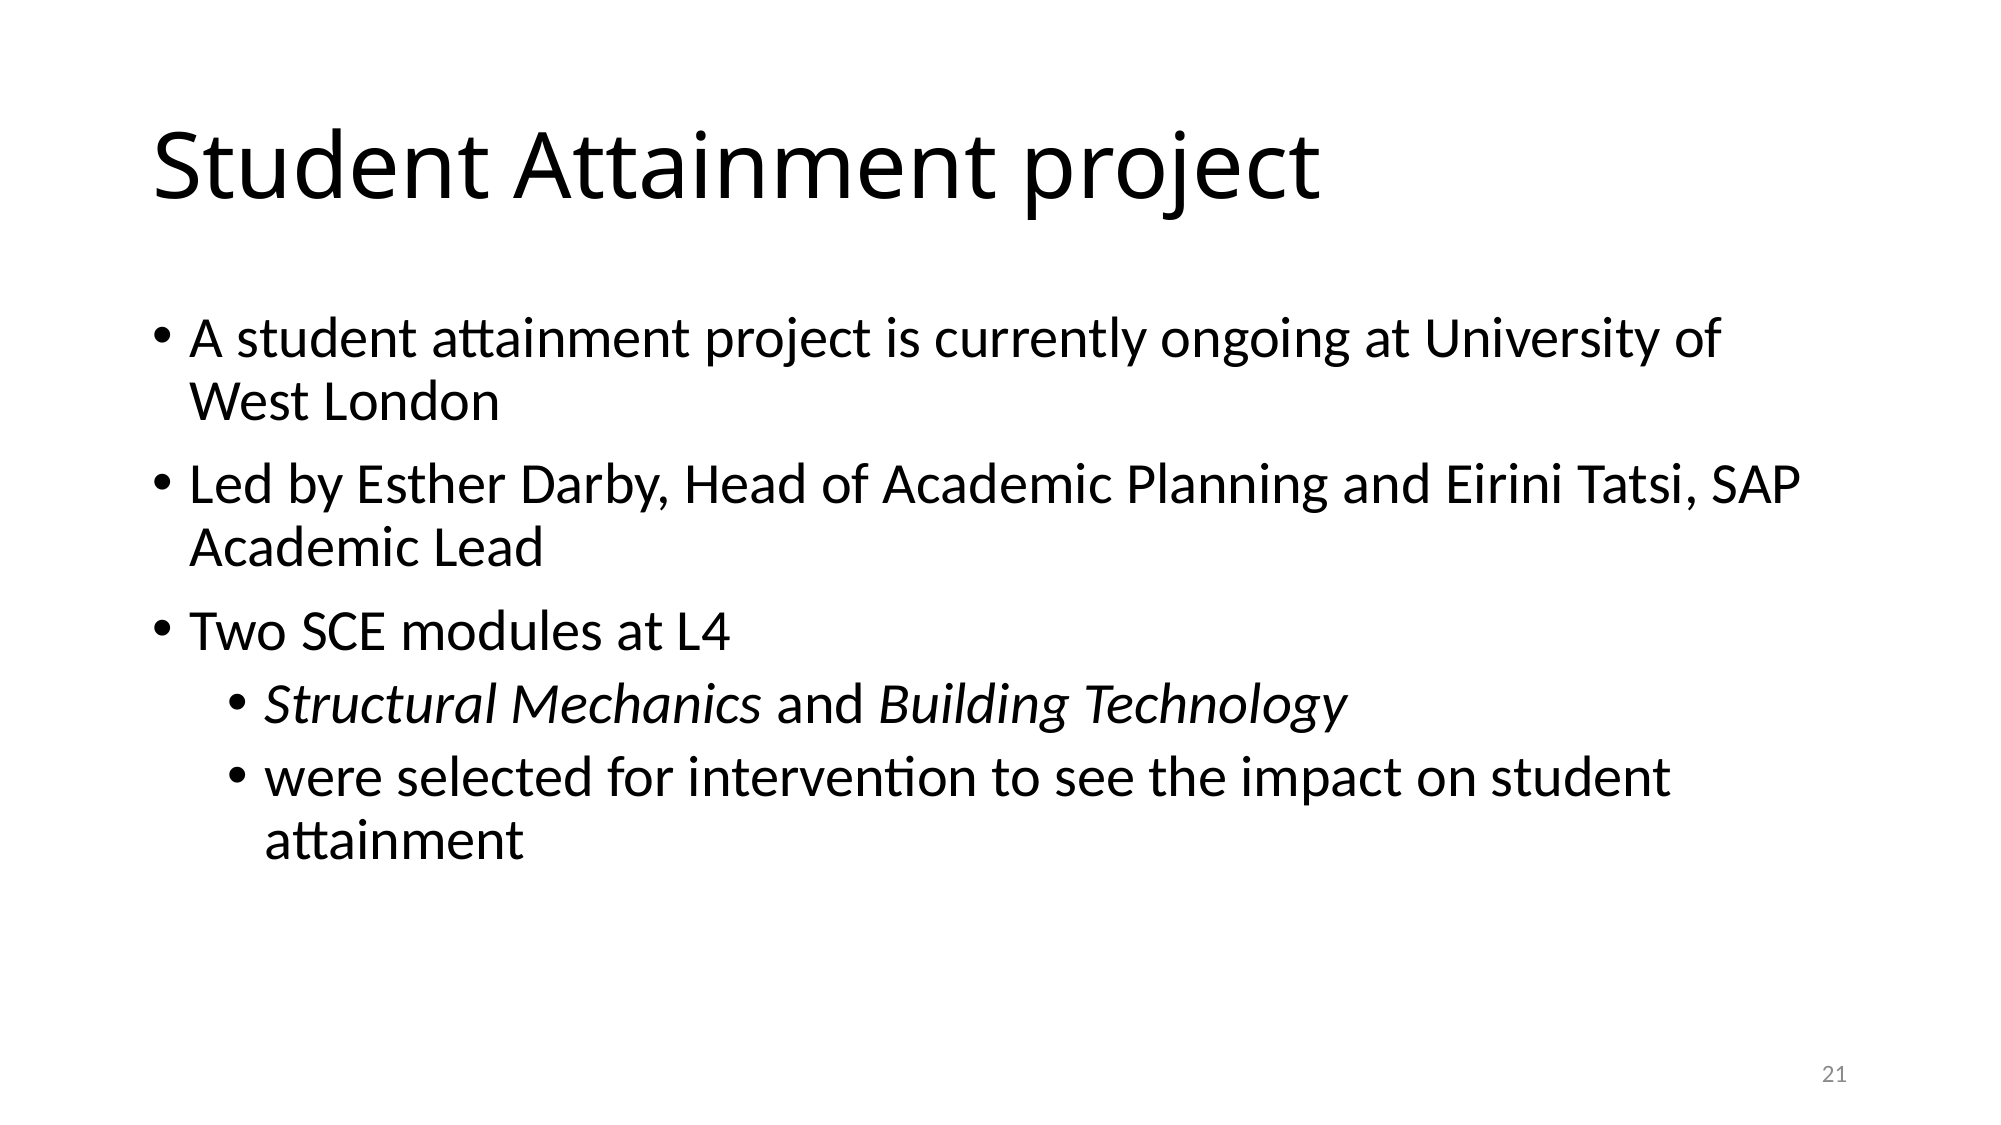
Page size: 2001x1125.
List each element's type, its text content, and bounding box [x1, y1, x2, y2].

slide_number 21 [1412, 1042, 1863, 1103]
title Student Attainment project [137, 59, 1863, 278]
list A student attainment project is currently ongoing at University of West London Led by Esther Darby, Head of Academic Planning and Eirini Tatsi, SAP Academic Lead Two SCE modules at L4 Structural Mechanics and Building Technology were selected for intervention to see the impact on student attainment [137, 299, 1836, 1014]
